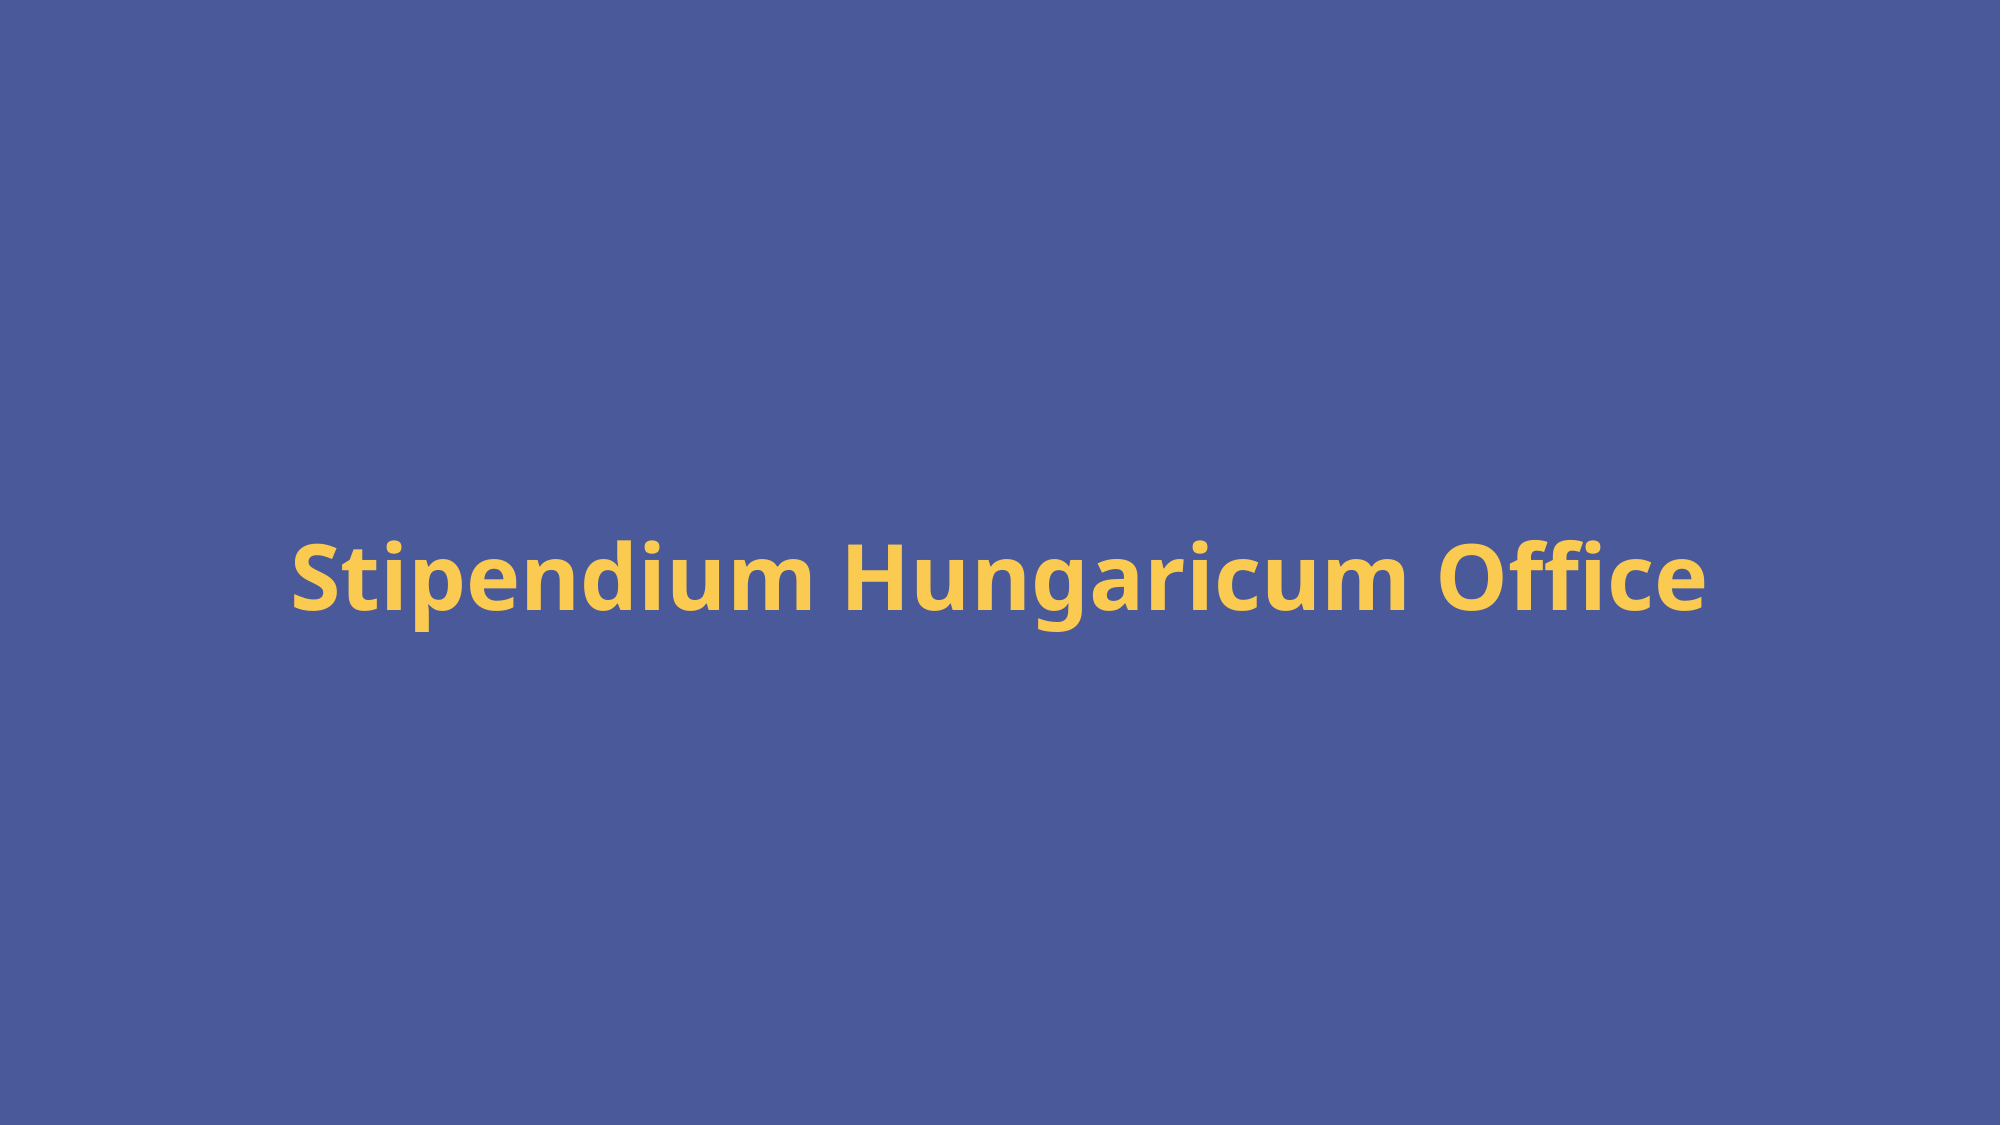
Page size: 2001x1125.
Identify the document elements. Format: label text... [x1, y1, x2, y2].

list Stipendium Hungaricum Office [0, 0, 2000, 1125]
